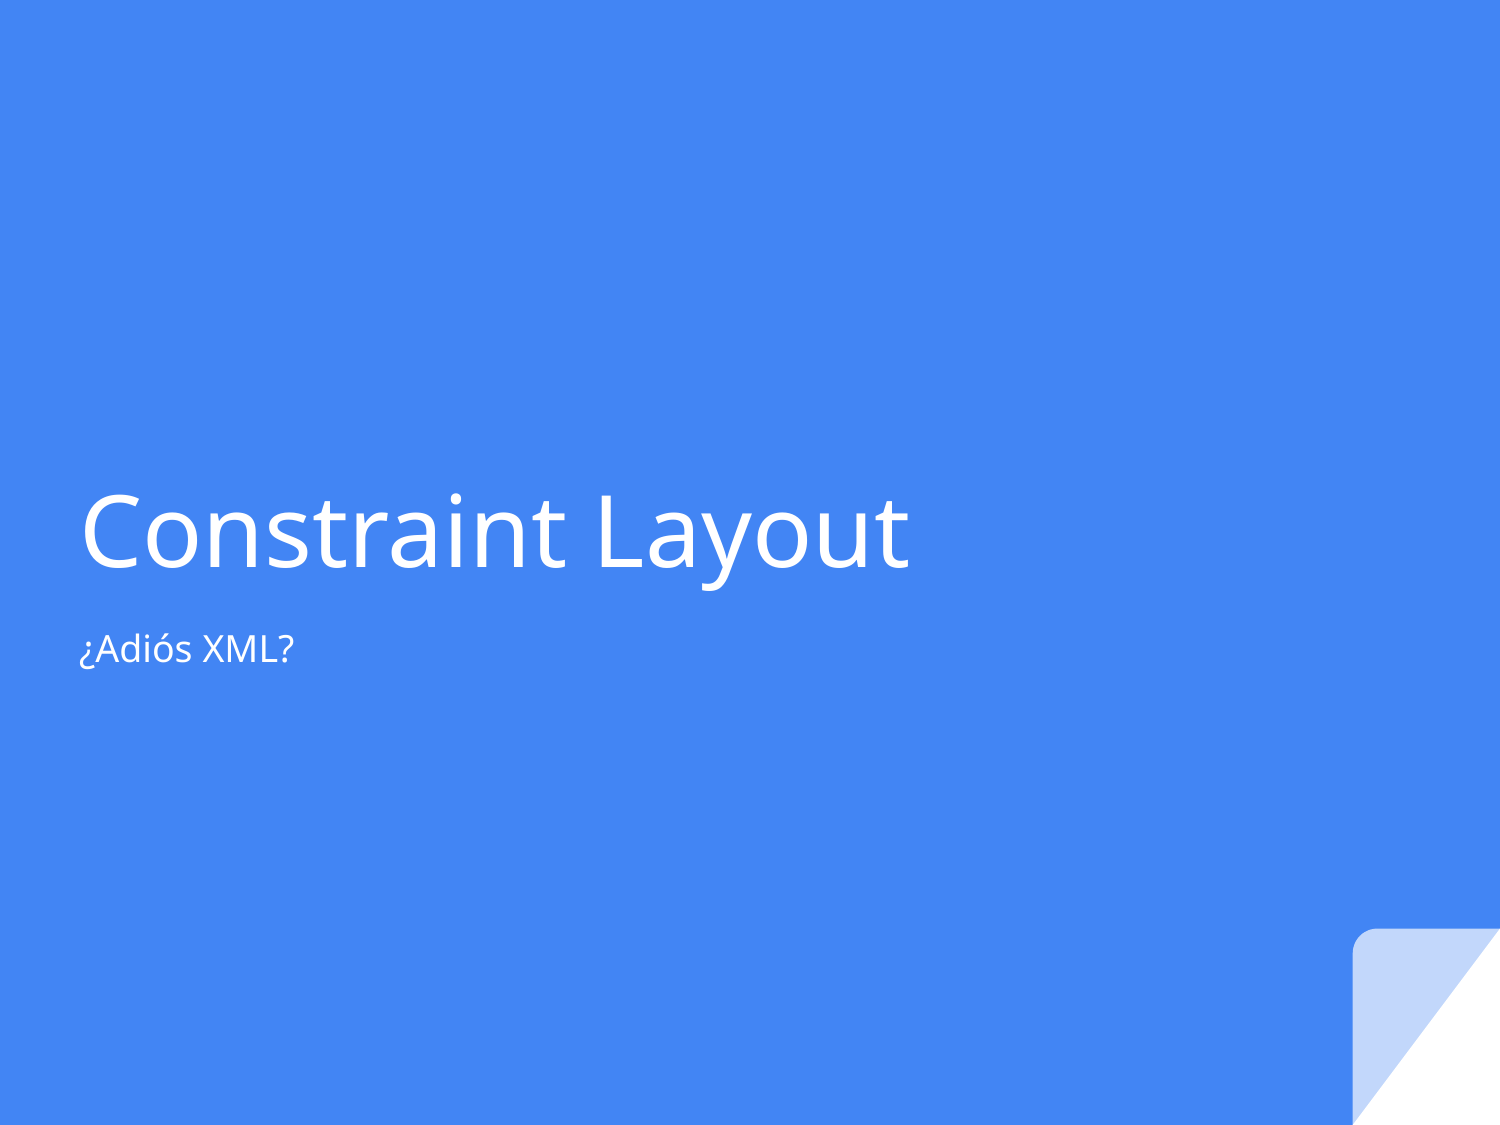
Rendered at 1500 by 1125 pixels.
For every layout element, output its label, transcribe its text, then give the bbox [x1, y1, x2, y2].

title Constraint Layout [64, 397, 1413, 603]
subtitle ¿Adiós XML? [64, 610, 1413, 705]
